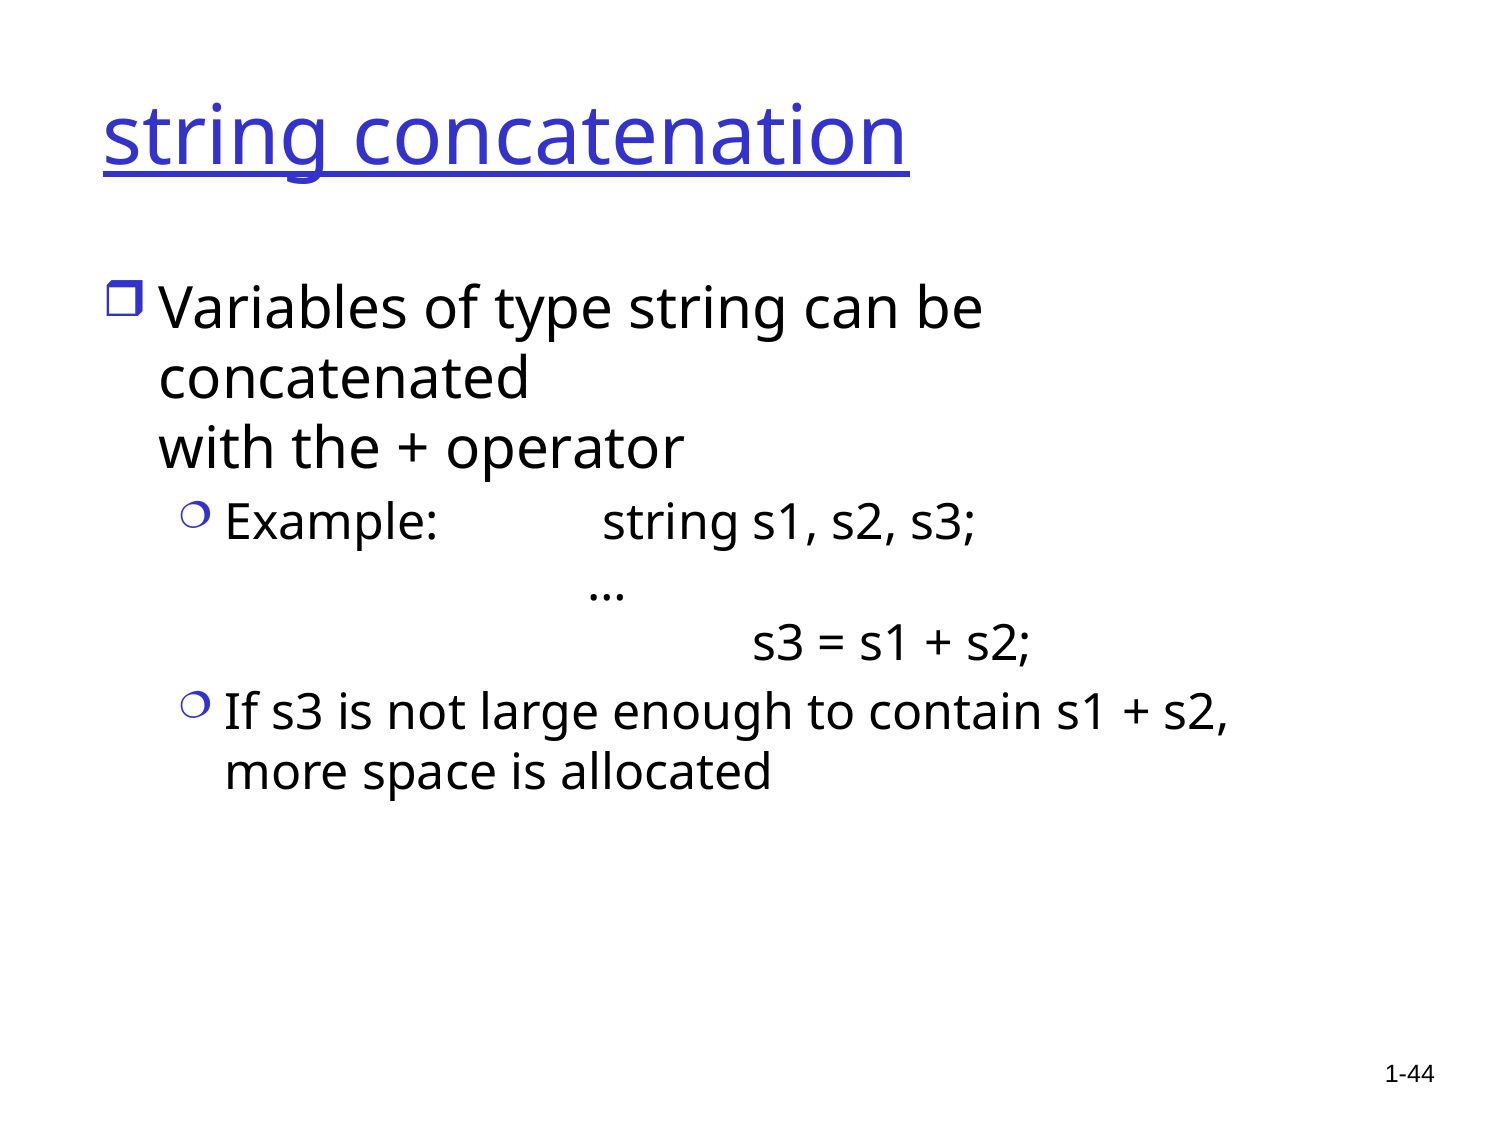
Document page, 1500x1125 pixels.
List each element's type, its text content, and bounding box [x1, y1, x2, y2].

list Variables of type string can be concatenated with the + operator Example: string s1, s2, s3; … s3 = s1 + s2; If s3 is not large enough to contain s1 + s2, more space is allocated [87, 262, 1363, 1026]
title string concatenation [87, 37, 1363, 226]
slide_number 1-44 [1338, 1049, 1451, 1125]
